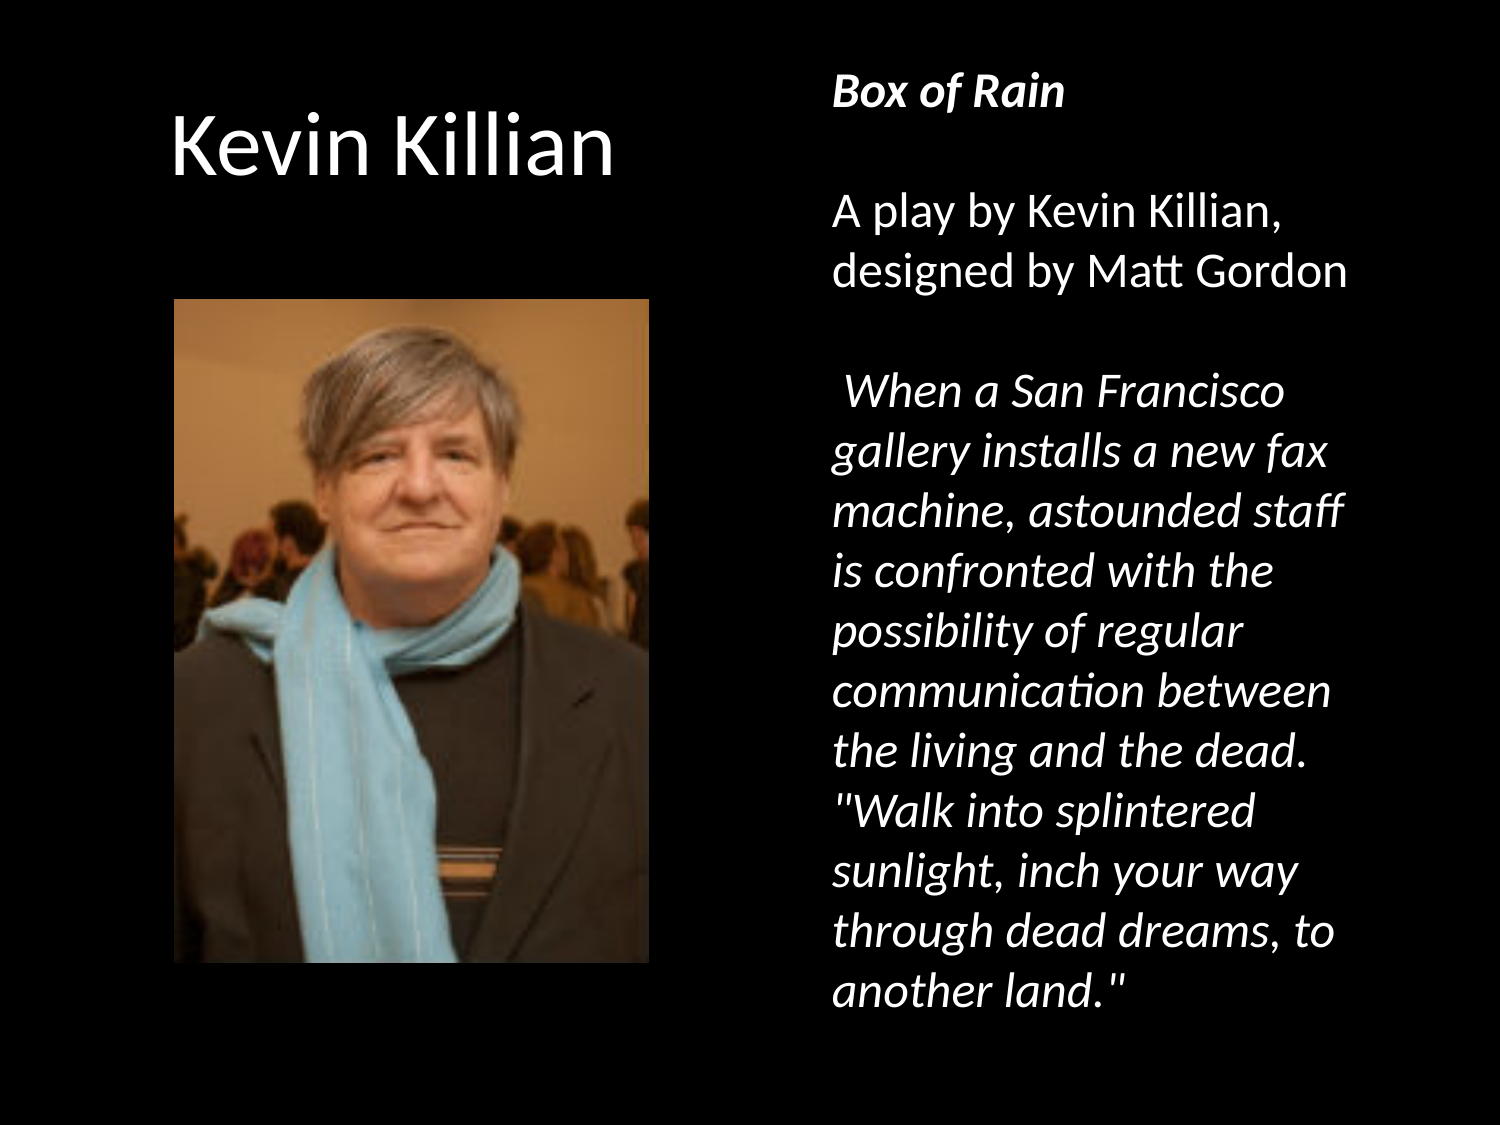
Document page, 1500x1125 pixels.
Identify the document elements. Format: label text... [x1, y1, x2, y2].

picture [174, 299, 649, 963]
title Kevin Killian [75, 45, 713, 233]
text_box Box of Rain A play by Kevin Killian, designed by Matt Gordon When a San Francisco gallery installs a new fax machine, astounded staff is confronted with the possibility of regular communication between the living and the dead. "Walk into splintered sunlight, inch your way through dead dreams, to another land." [817, 49, 1392, 1085]
